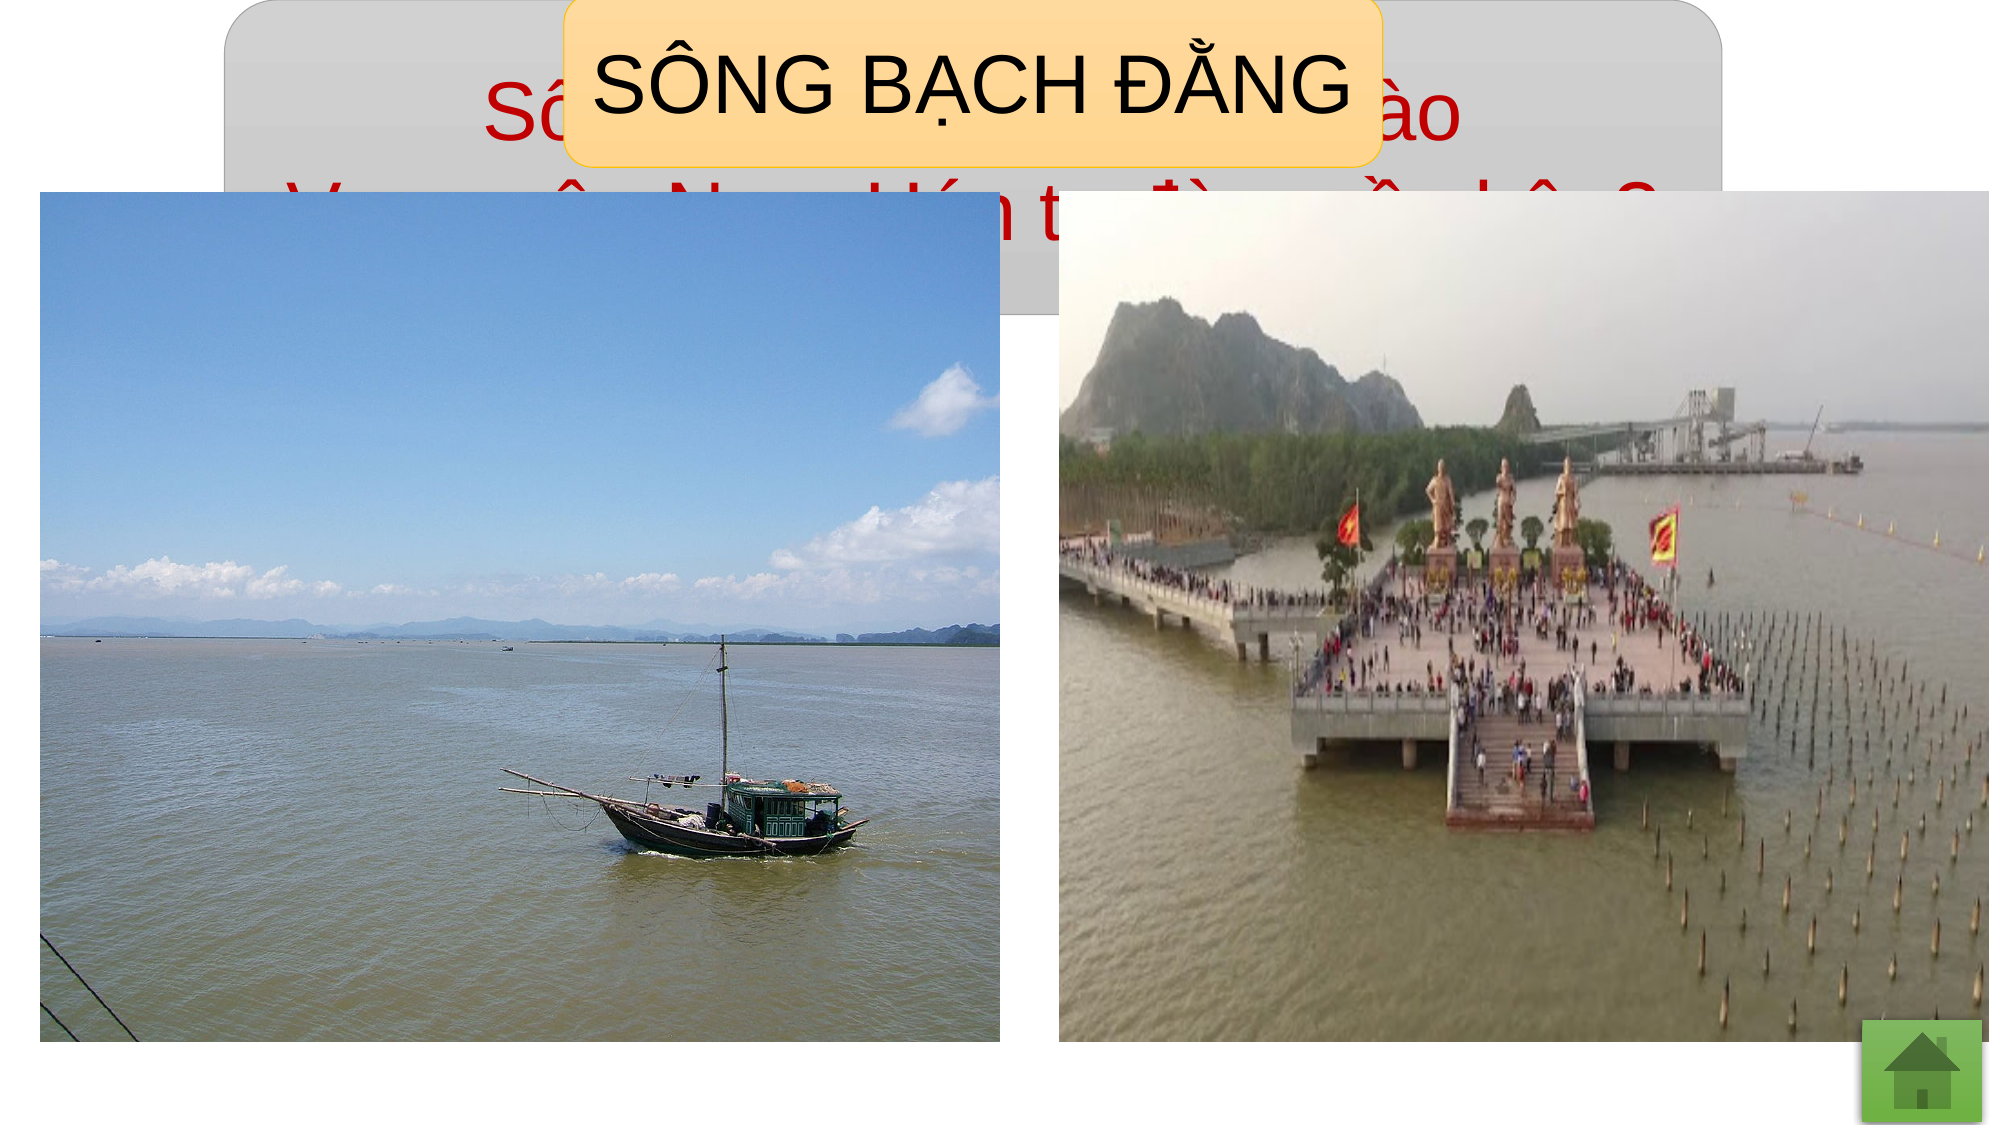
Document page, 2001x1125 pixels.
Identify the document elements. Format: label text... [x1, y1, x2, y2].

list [1059, 191, 1989, 1042]
text_box SÔNG BẠCH ĐẰNG [563, 0, 1384, 168]
text_box [1862, 1042, 1983, 1122]
text_box Sông nào nơi ấy sóng trào Vạn quân Nam Hán ta đào mồ chôn? [223, 0, 1723, 316]
picture [40, 192, 1000, 1042]
